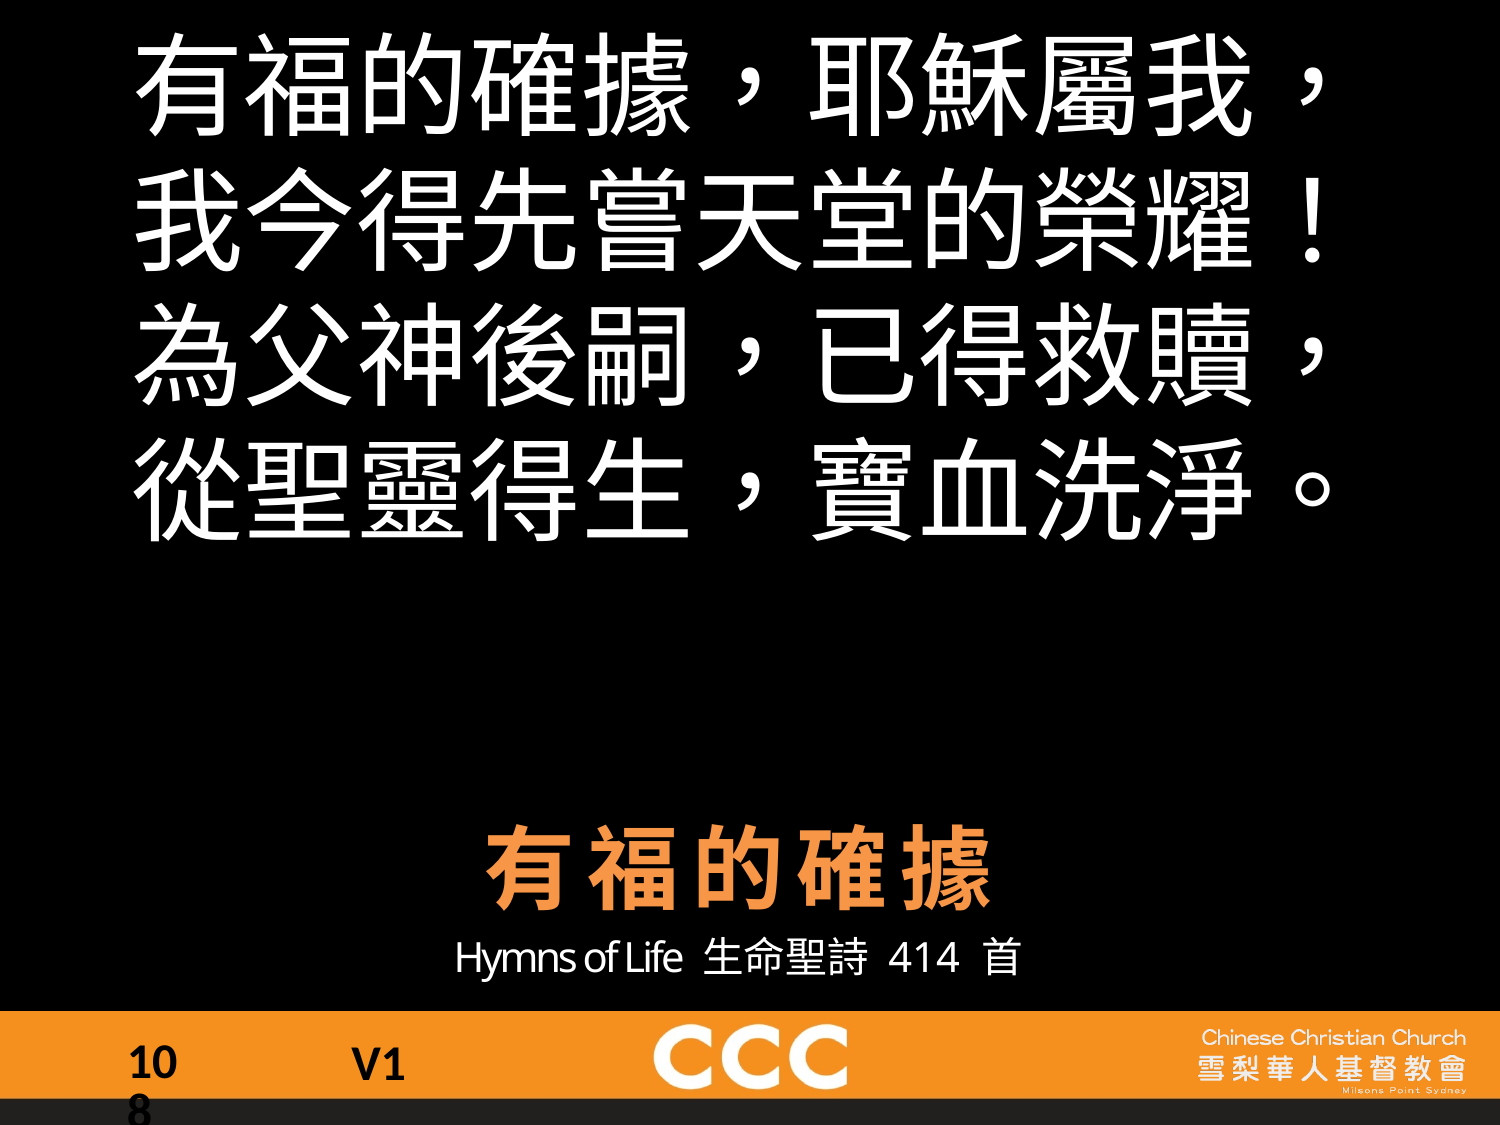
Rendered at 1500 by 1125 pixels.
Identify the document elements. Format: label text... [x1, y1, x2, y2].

picture [0, 1011, 1500, 1125]
text_box Hymns of Life 生命聖詩 414 首 [182, 928, 1294, 989]
slide_number 108 [112, 1020, 215, 1094]
text_box V1 [336, 1023, 486, 1099]
text_box 有福的確據，耶穌屬我， 我今得先嘗天堂的榮耀！ 為父神後嗣，已得救贖， 從聖靈得生，寶血洗淨。 [0, 7, 1500, 562]
text_box 有福的確據 [152, 803, 1325, 928]
